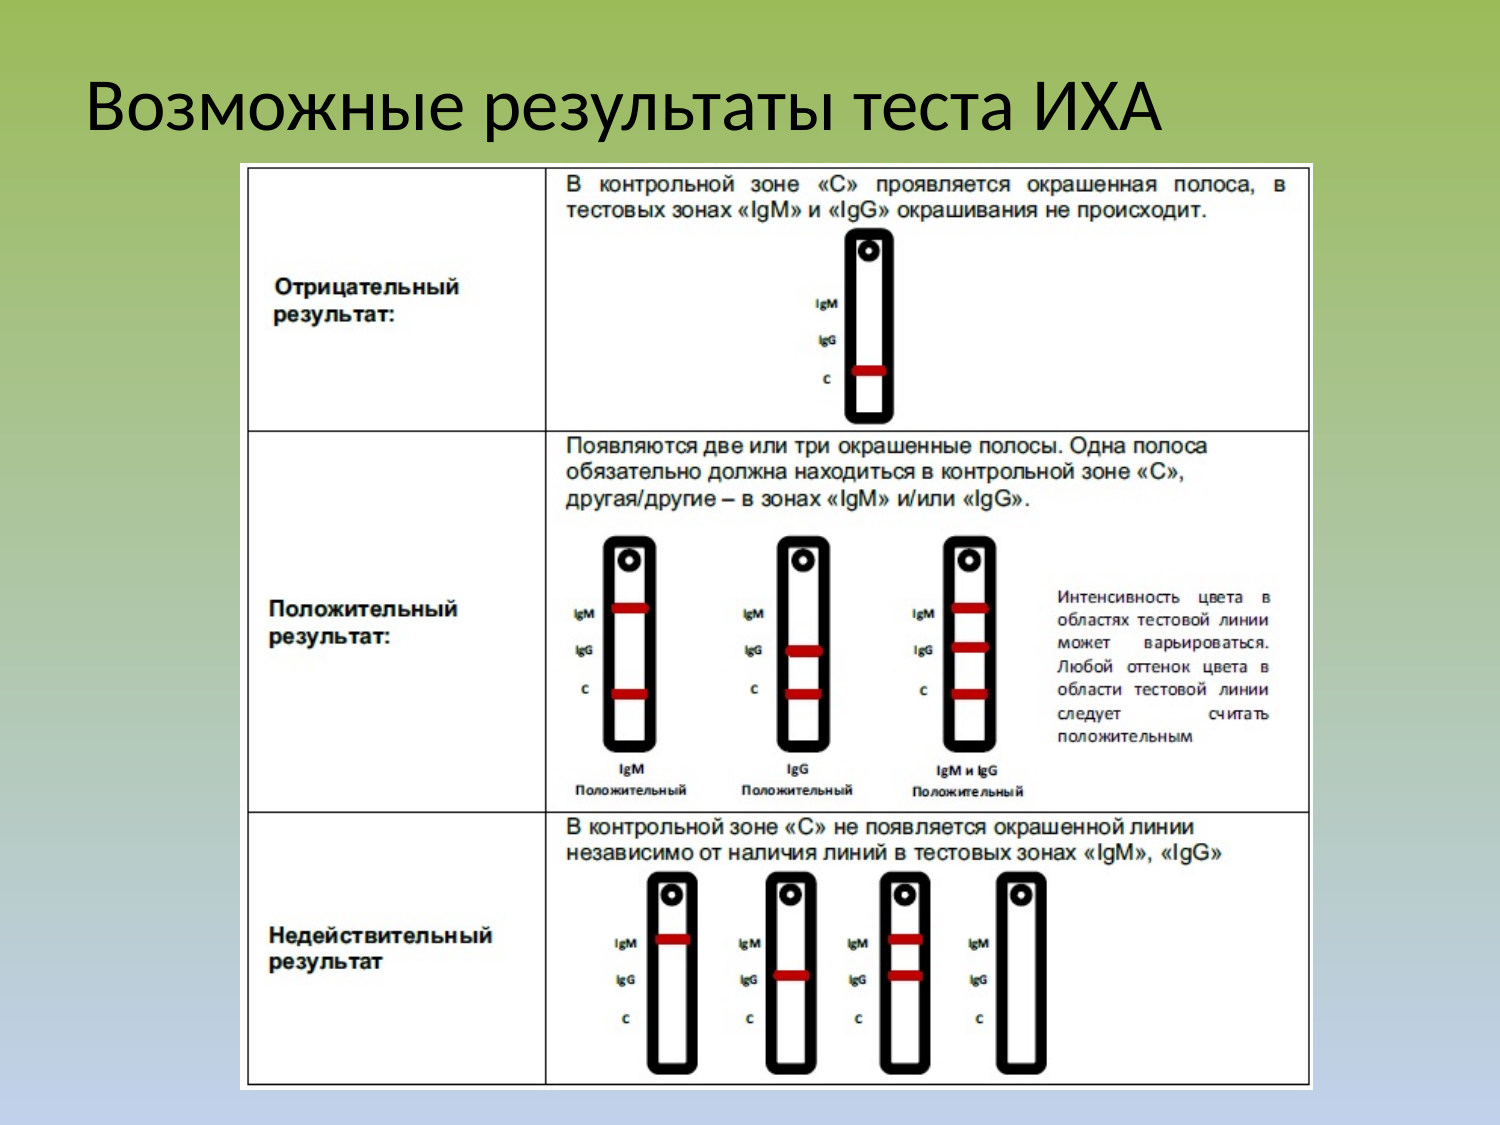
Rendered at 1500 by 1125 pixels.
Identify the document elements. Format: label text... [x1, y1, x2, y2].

title Возможные результаты теста ИХА [70, 34, 1421, 167]
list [239, 163, 1313, 1091]
